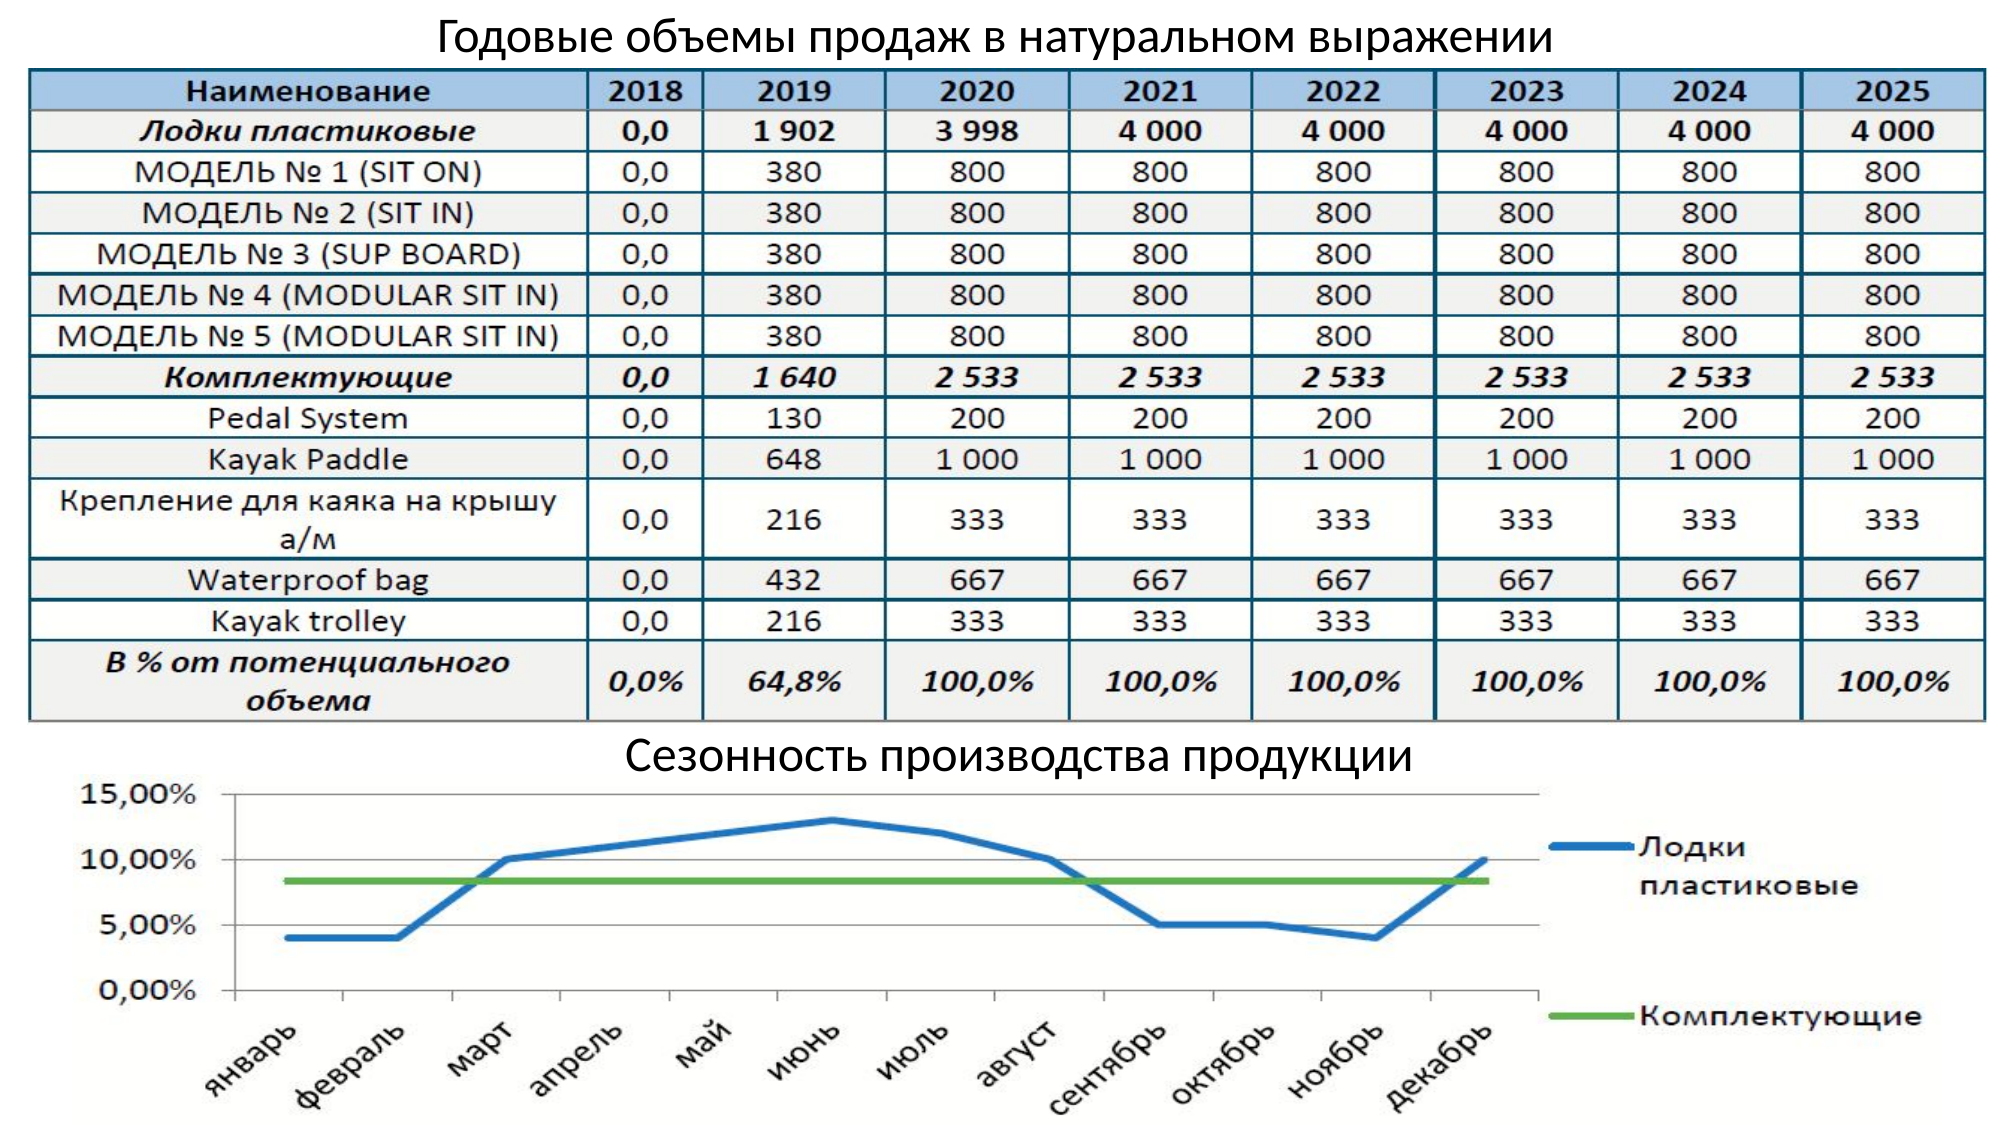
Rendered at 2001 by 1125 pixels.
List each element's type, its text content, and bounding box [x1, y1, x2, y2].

text_box Сезонность производства продукции [73, 725, 1966, 789]
text_box Годовые объемы продаж в натуральном выражении [73, 0, 1919, 68]
picture [73, 774, 1942, 1125]
picture [27, 68, 1988, 725]
